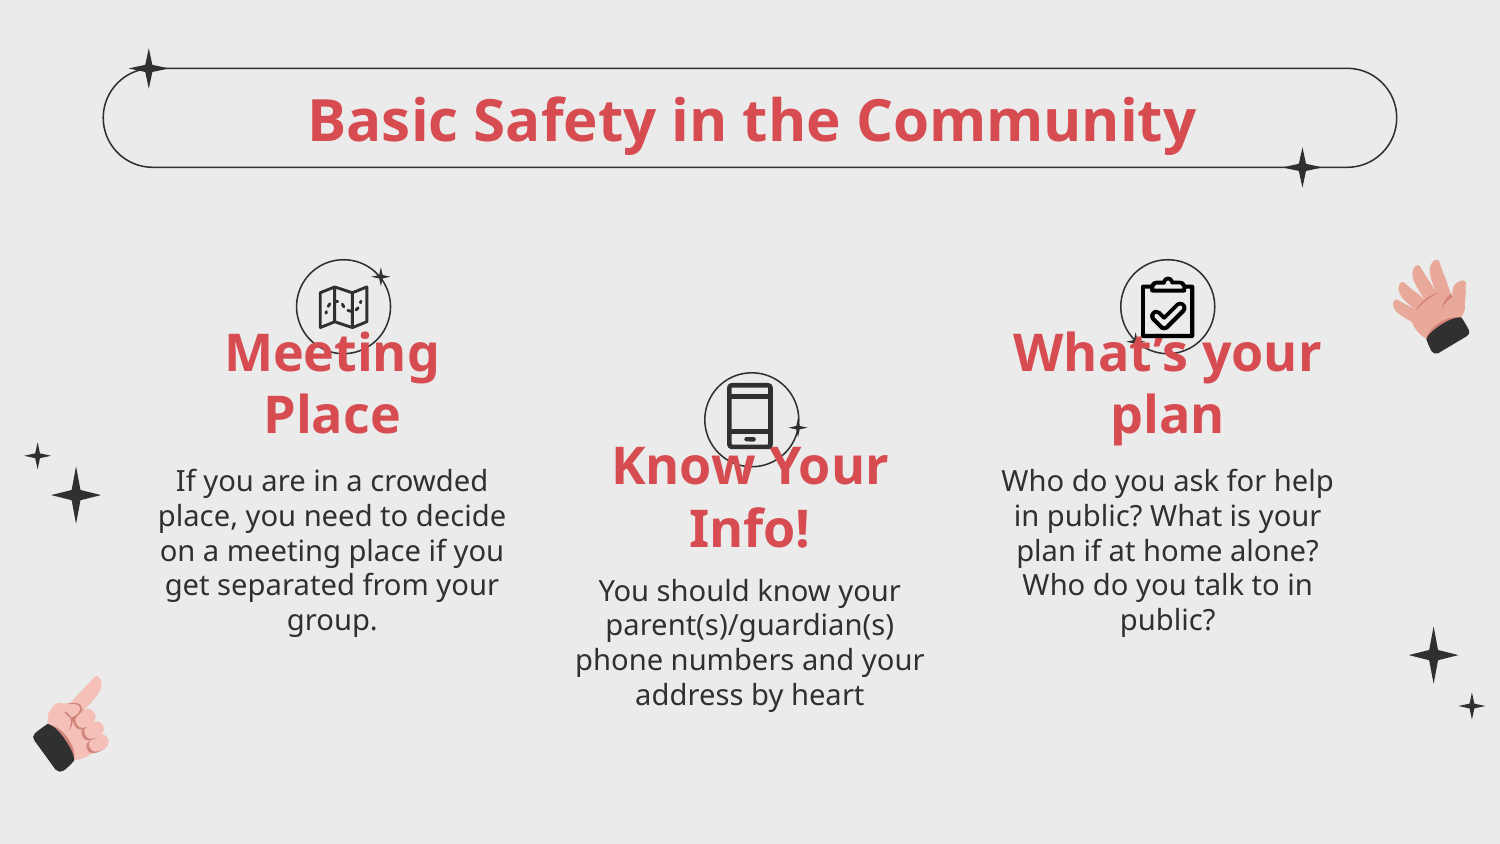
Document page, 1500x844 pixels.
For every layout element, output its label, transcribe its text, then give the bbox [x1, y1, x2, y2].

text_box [1140, 276, 1195, 339]
title Meeting Place [134, 372, 530, 446]
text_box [296, 259, 391, 354]
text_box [1395, 261, 1474, 352]
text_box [1120, 259, 1215, 354]
title Know Your Info! [552, 485, 948, 556]
subtitle You should know your parent(s)/guardian(s) phone numbers and your address by heart [552, 556, 948, 697]
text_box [23, 441, 102, 525]
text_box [1408, 626, 1486, 720]
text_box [726, 382, 774, 450]
title What’s your plan [970, 372, 1366, 446]
subtitle Who do you ask for help in public? What is your plan if at home alone? Who do you talk to in public? [970, 446, 1366, 587]
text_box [704, 372, 808, 467]
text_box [42, 672, 117, 778]
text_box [318, 285, 369, 330]
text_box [102, 47, 1397, 188]
subtitle If you are in a crowded place, you need to decide on a meeting place if you get separated from your group. [134, 446, 530, 587]
